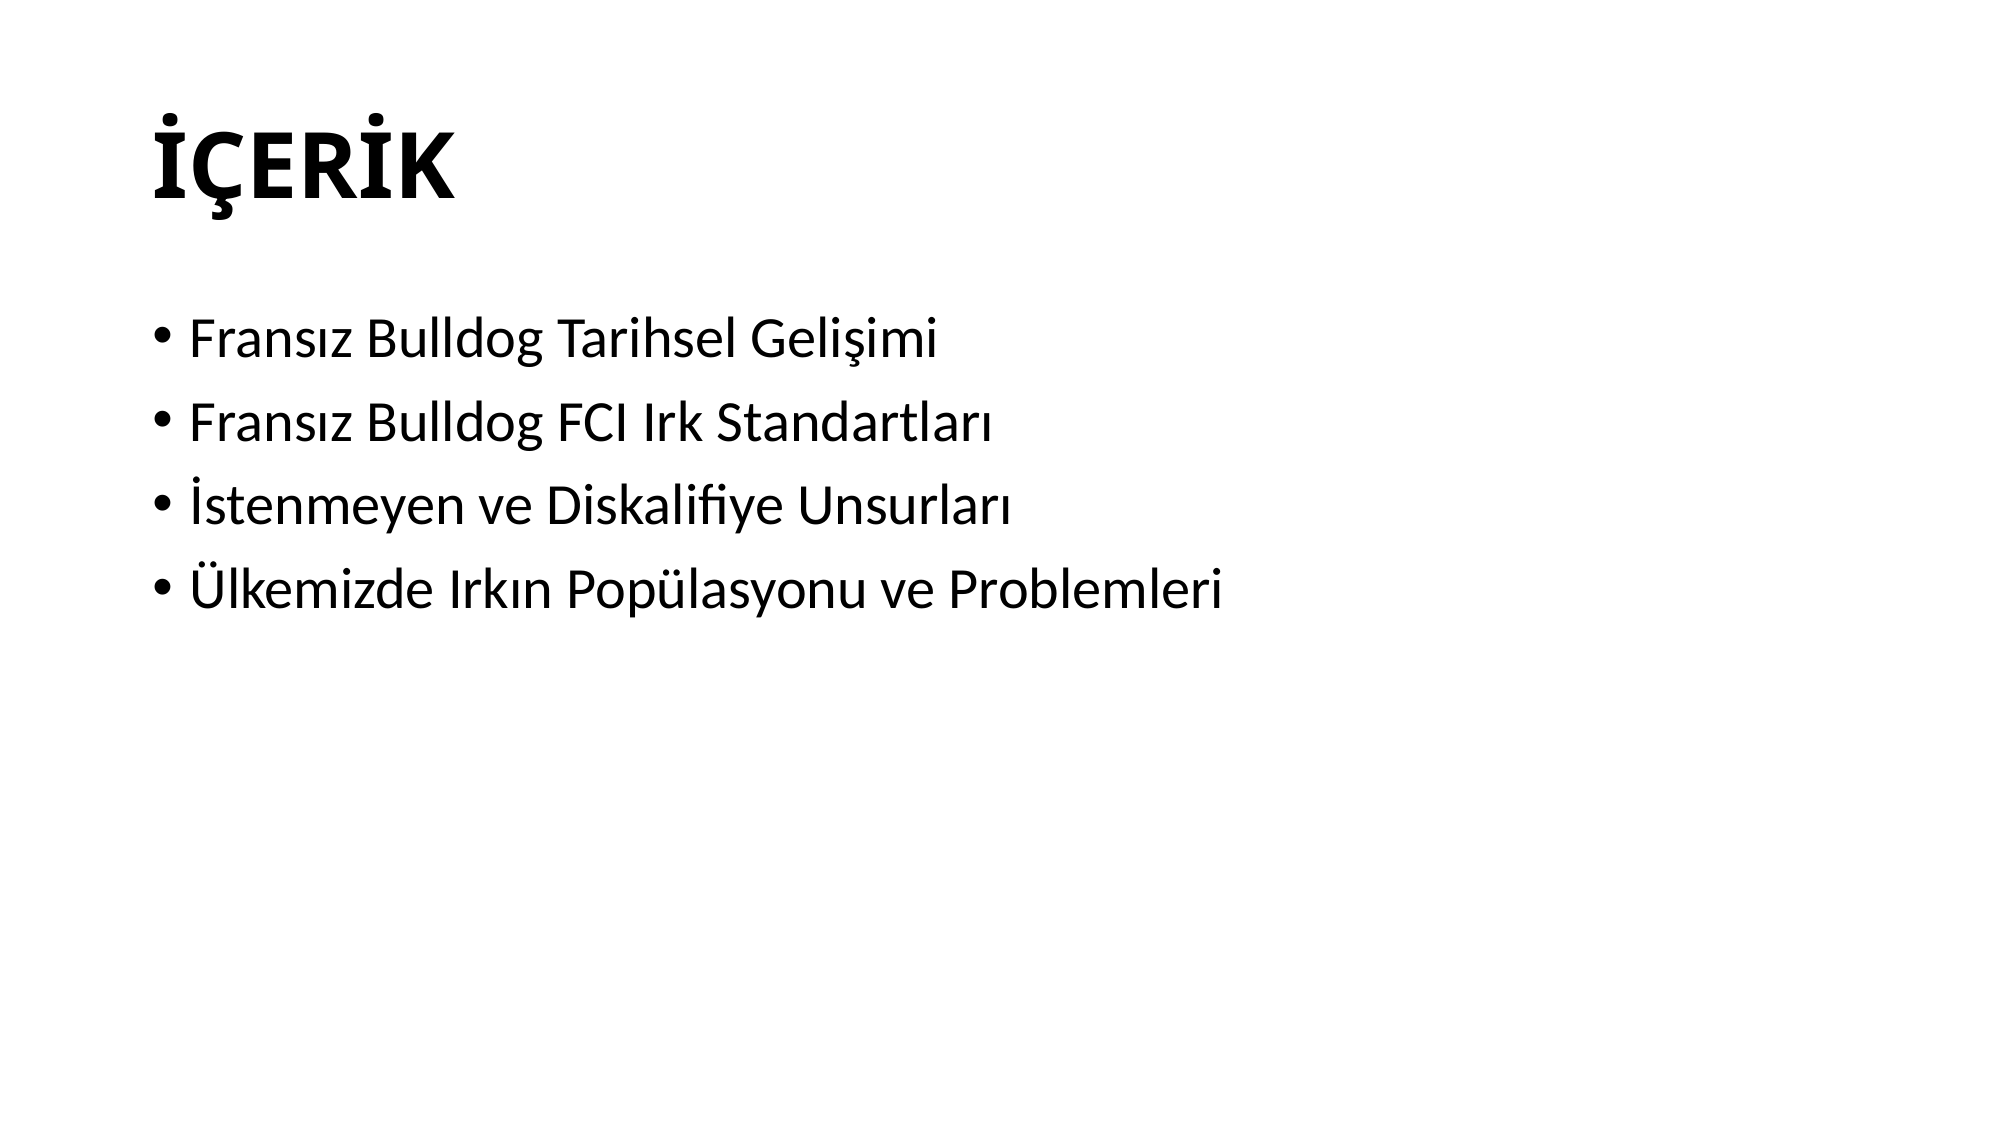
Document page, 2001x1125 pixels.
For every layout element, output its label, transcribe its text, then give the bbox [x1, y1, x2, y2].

title İÇERİK [137, 59, 1863, 278]
list Fransız Bulldog Tarihsel Gelişimi Fransız Bulldog FCI Irk Standartları İstenmeyen ve Diskalifiye Unsurları Ülkemizde Irkın Popülasyonu ve Problemleri [137, 299, 1863, 1014]
